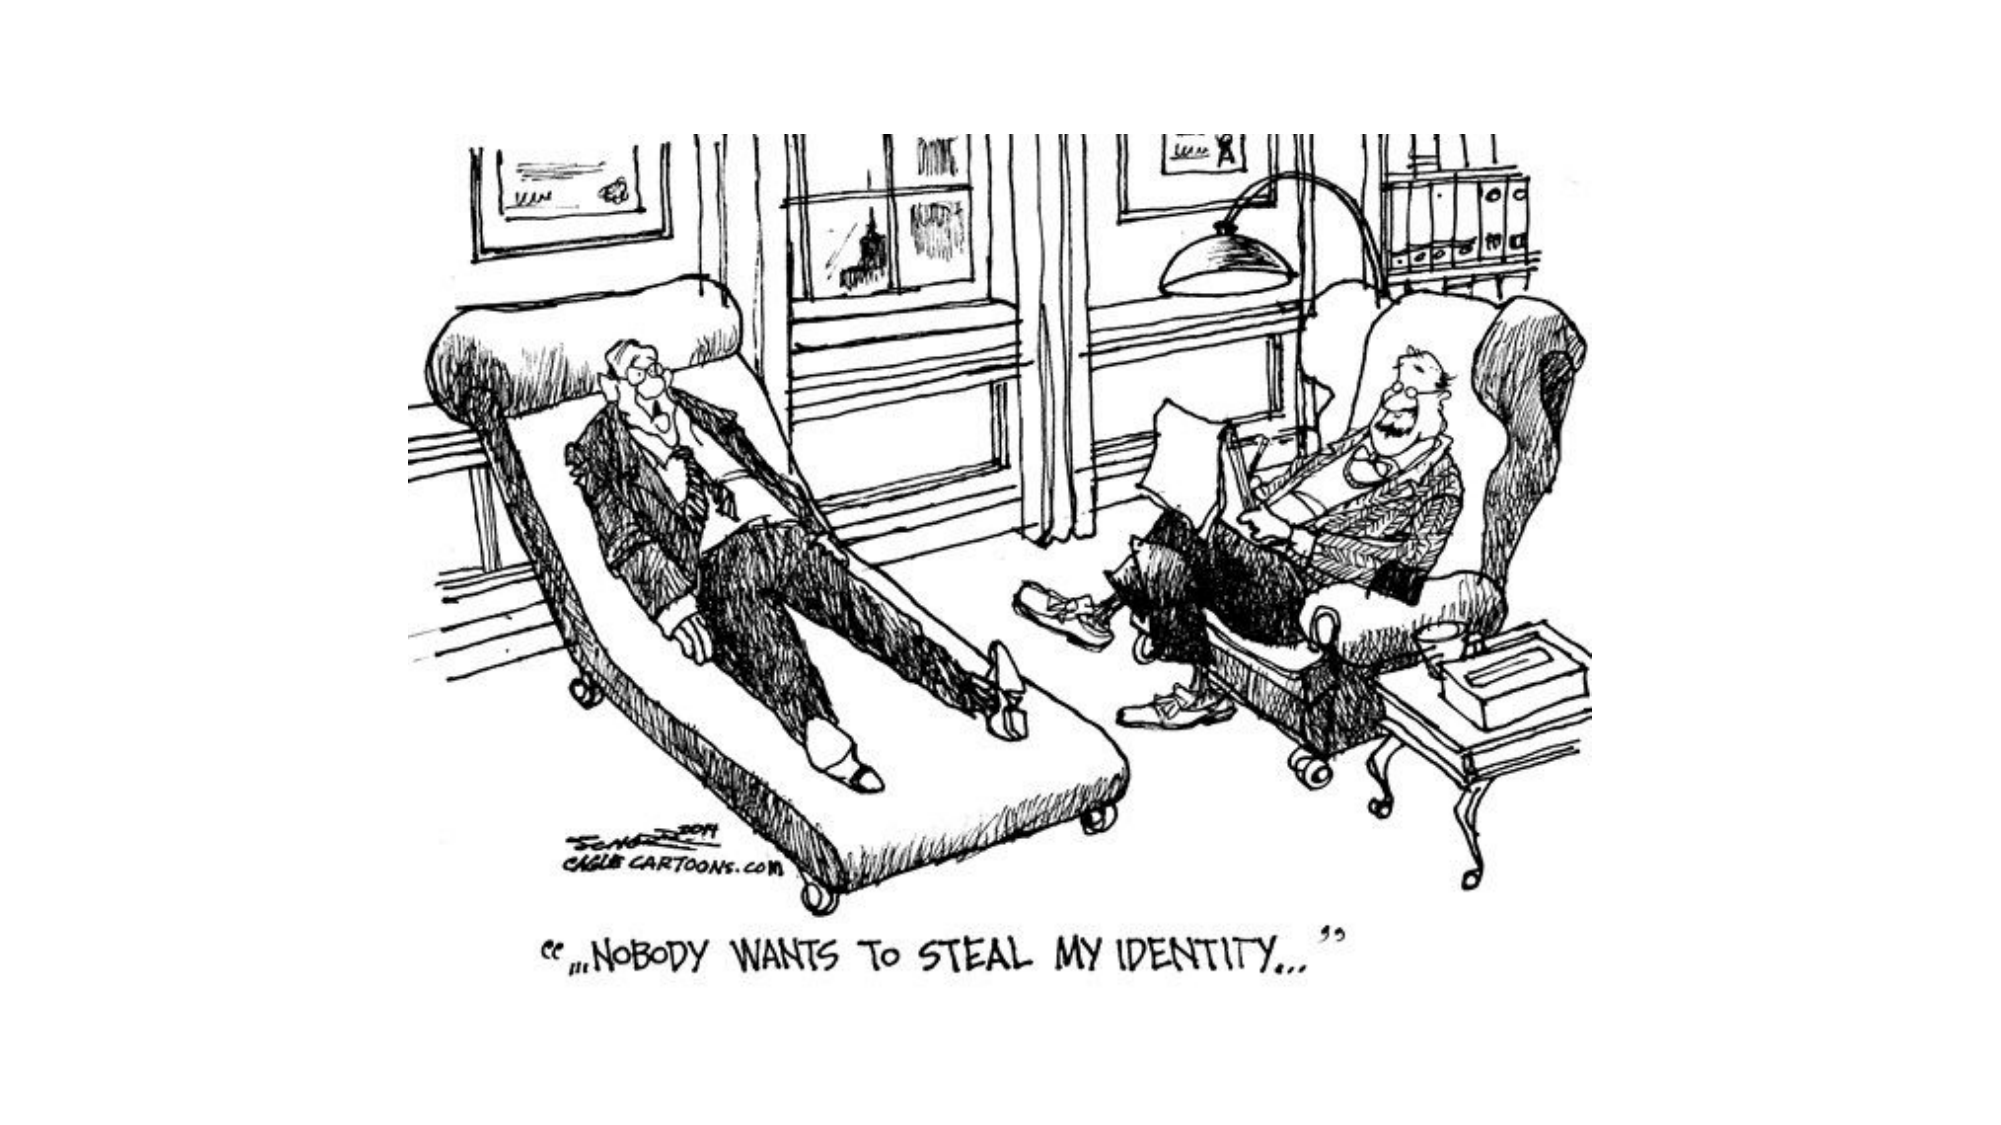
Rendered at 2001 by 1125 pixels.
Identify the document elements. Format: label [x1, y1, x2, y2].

picture [408, 134, 1592, 995]
